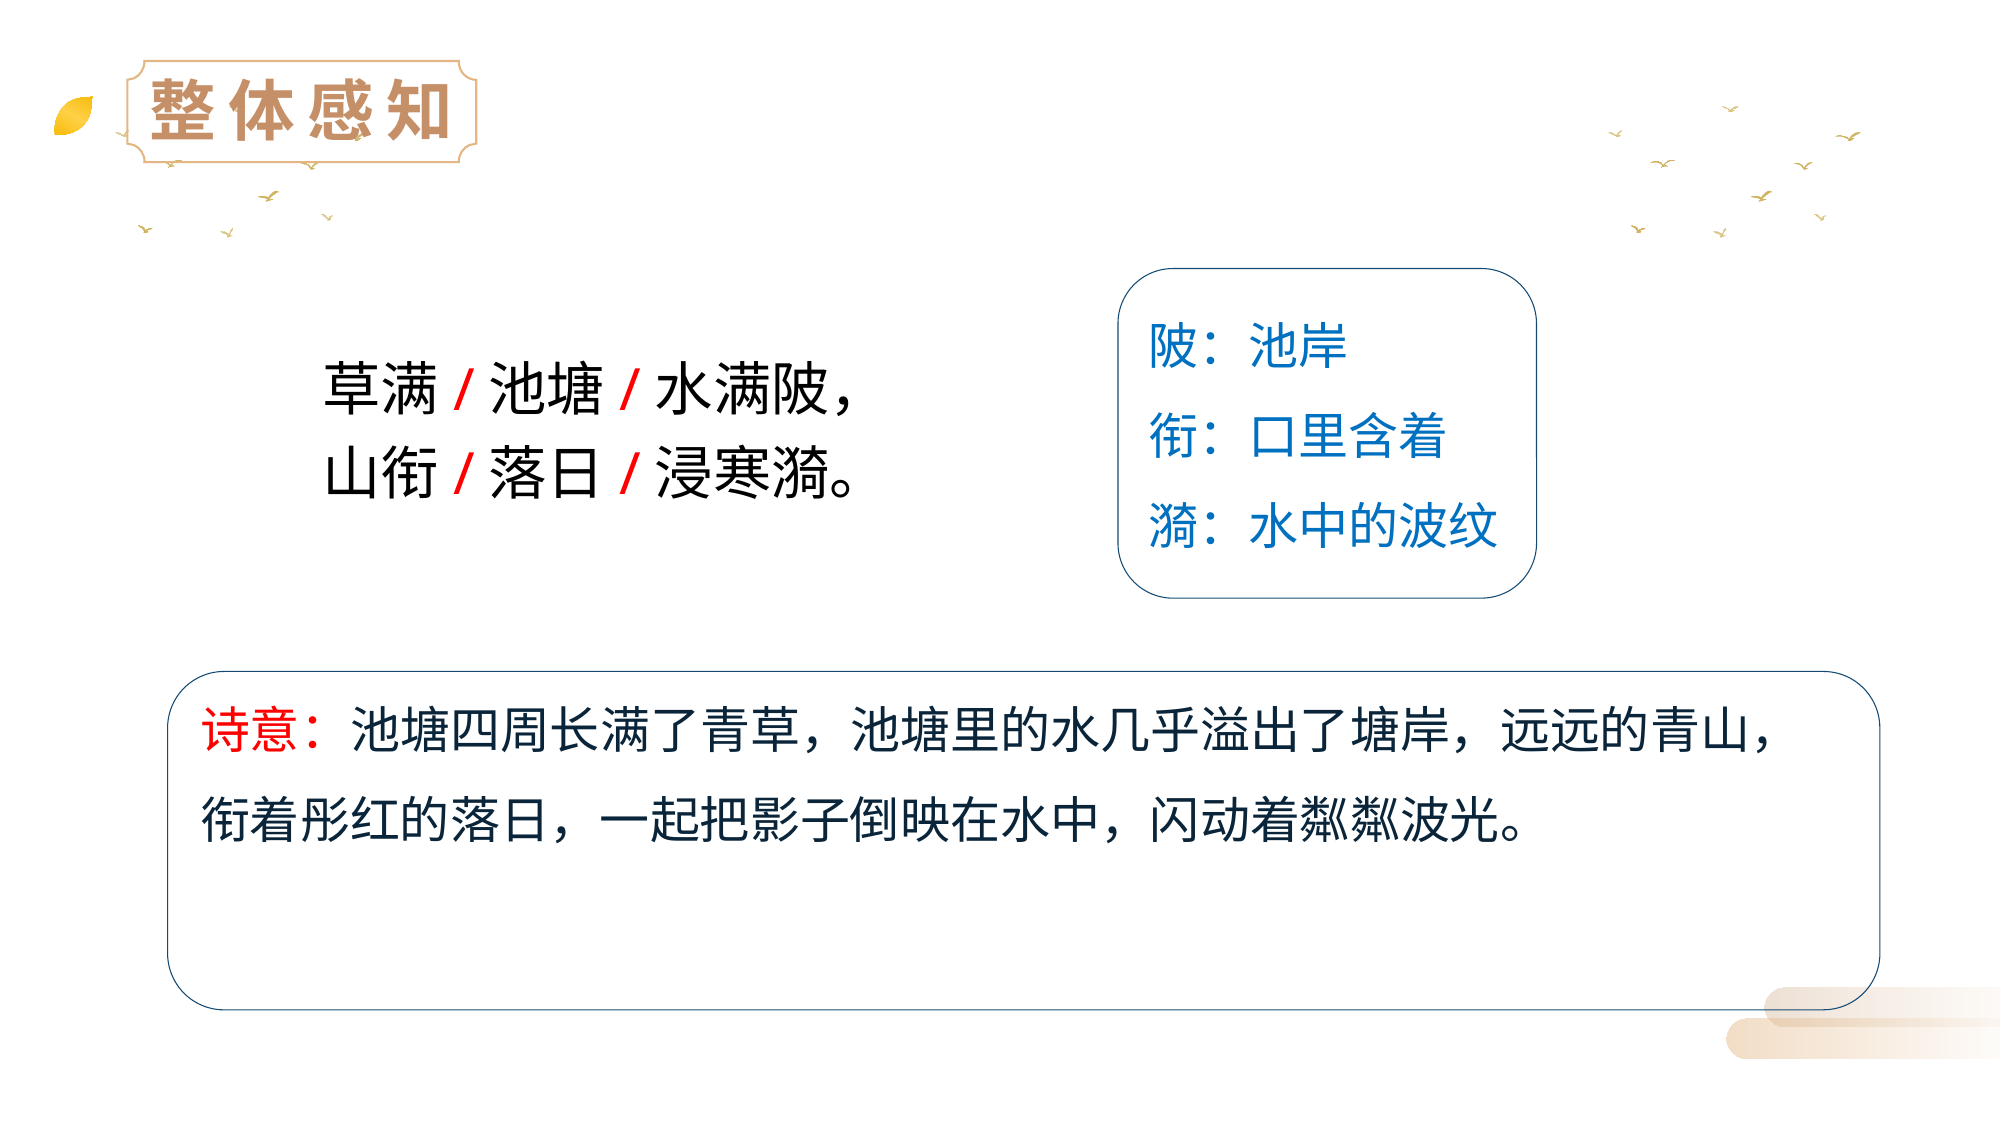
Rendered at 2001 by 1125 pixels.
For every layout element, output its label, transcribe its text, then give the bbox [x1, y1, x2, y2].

text_box 草满/池塘/水满陂， 山衔/落日/浸寒漪。 [169, 331, 1041, 584]
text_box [1117, 268, 1537, 599]
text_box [167, 661, 1880, 1010]
